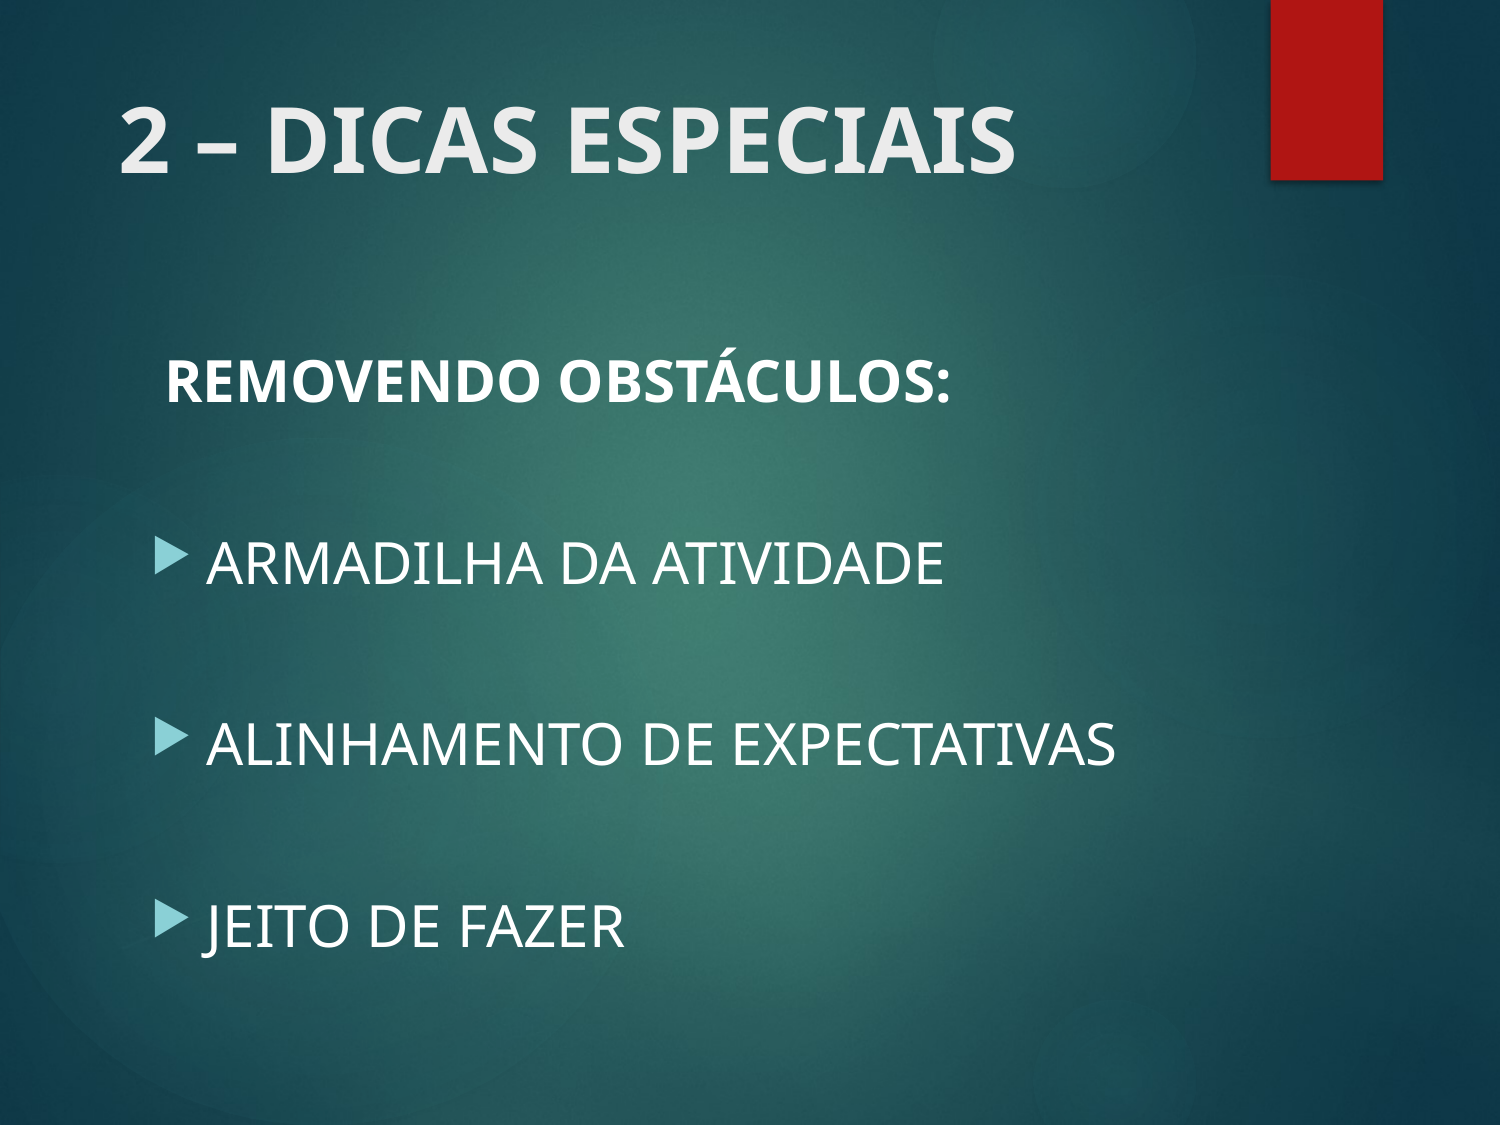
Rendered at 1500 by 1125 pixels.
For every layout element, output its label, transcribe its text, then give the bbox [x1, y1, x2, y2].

picture [0, 0, 1500, 1125]
title 2 – DICAS ESPECIAIS [79, 74, 1237, 304]
list REMOVENDO OBSTÁCULOS: ARMADILHA DA ATIVIDADE ALINHAMENTO DE EXPECTATIVAS JEITO DE FAZER [135, 336, 1237, 1025]
